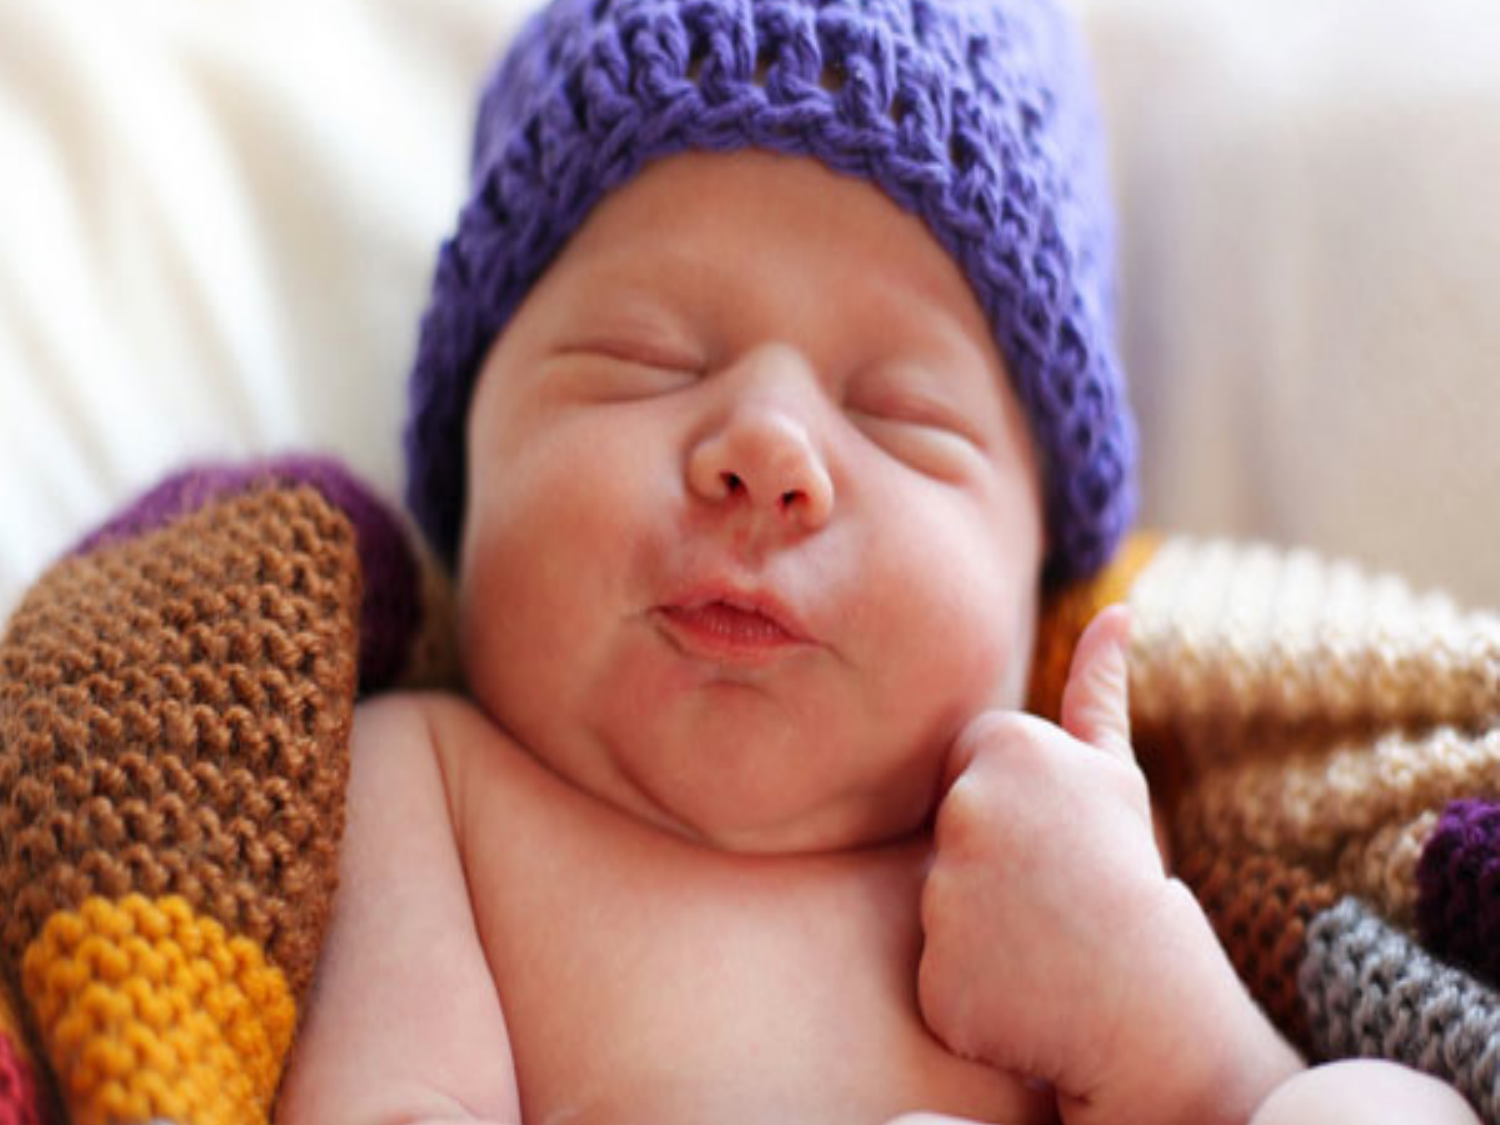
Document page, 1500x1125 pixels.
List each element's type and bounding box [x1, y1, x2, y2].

list [0, 0, 1500, 1125]
